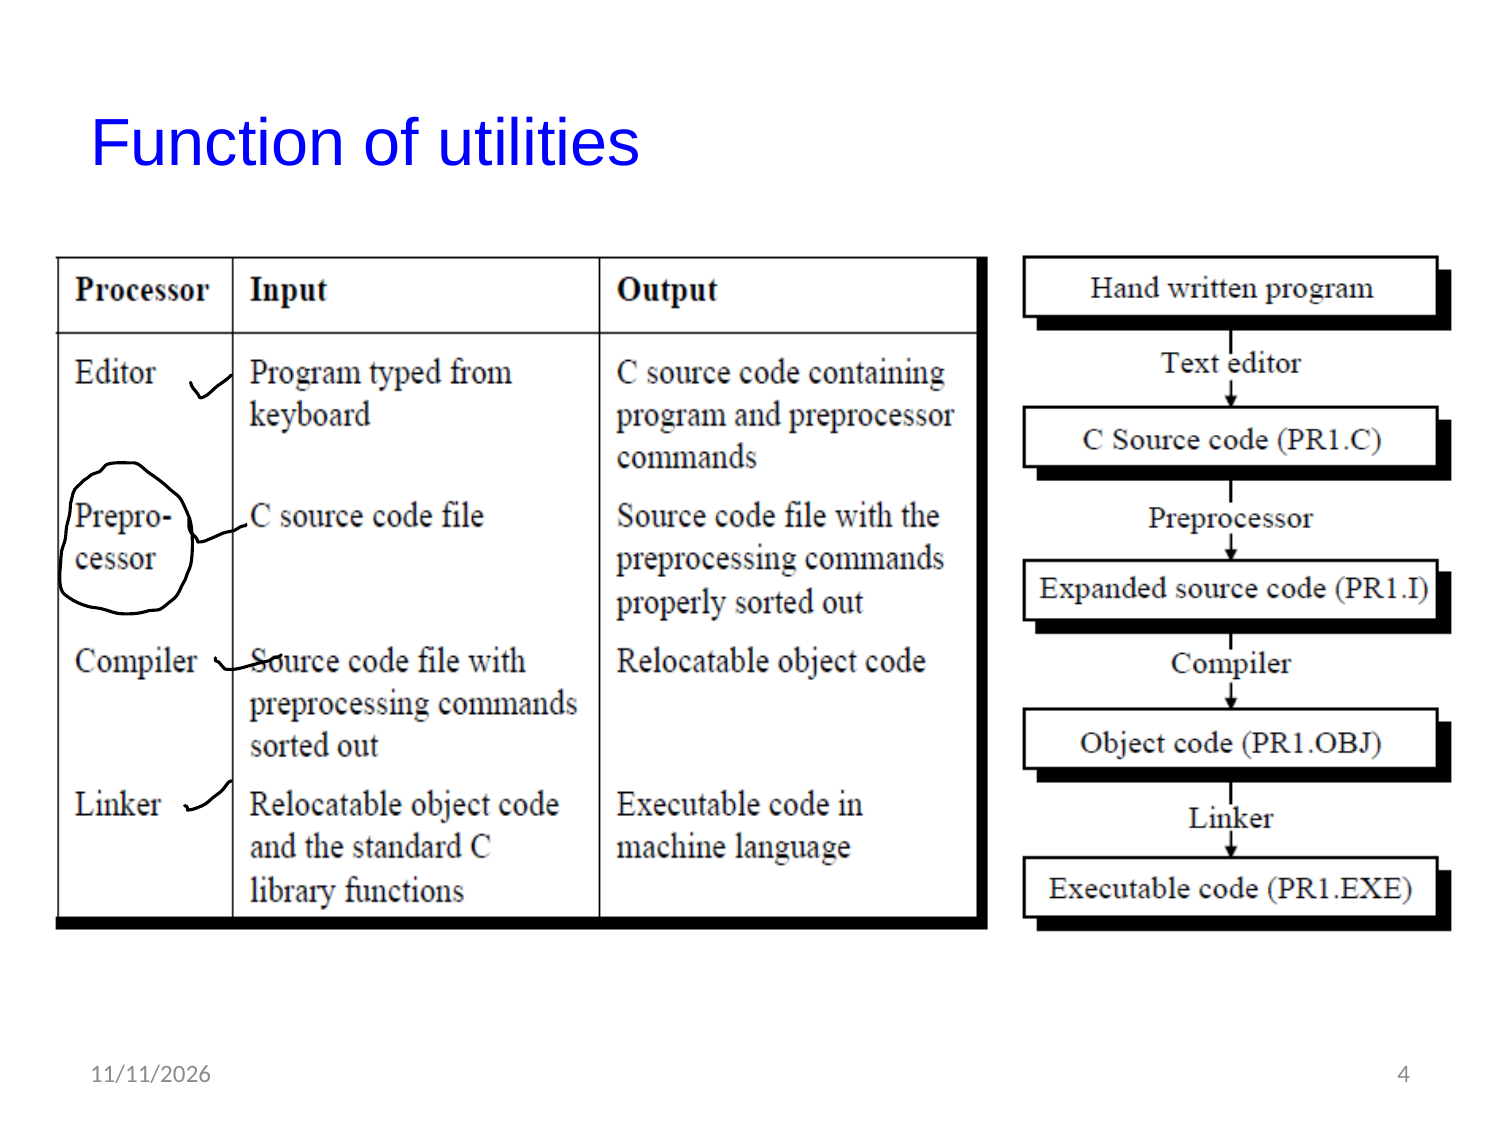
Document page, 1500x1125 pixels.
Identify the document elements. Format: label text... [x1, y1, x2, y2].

title Function of utilities [75, 45, 1425, 233]
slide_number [75, 1042, 425, 1103]
slide_number 4 [1074, 1042, 1425, 1103]
picture [37, 224, 1007, 963]
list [1010, 237, 1487, 948]
